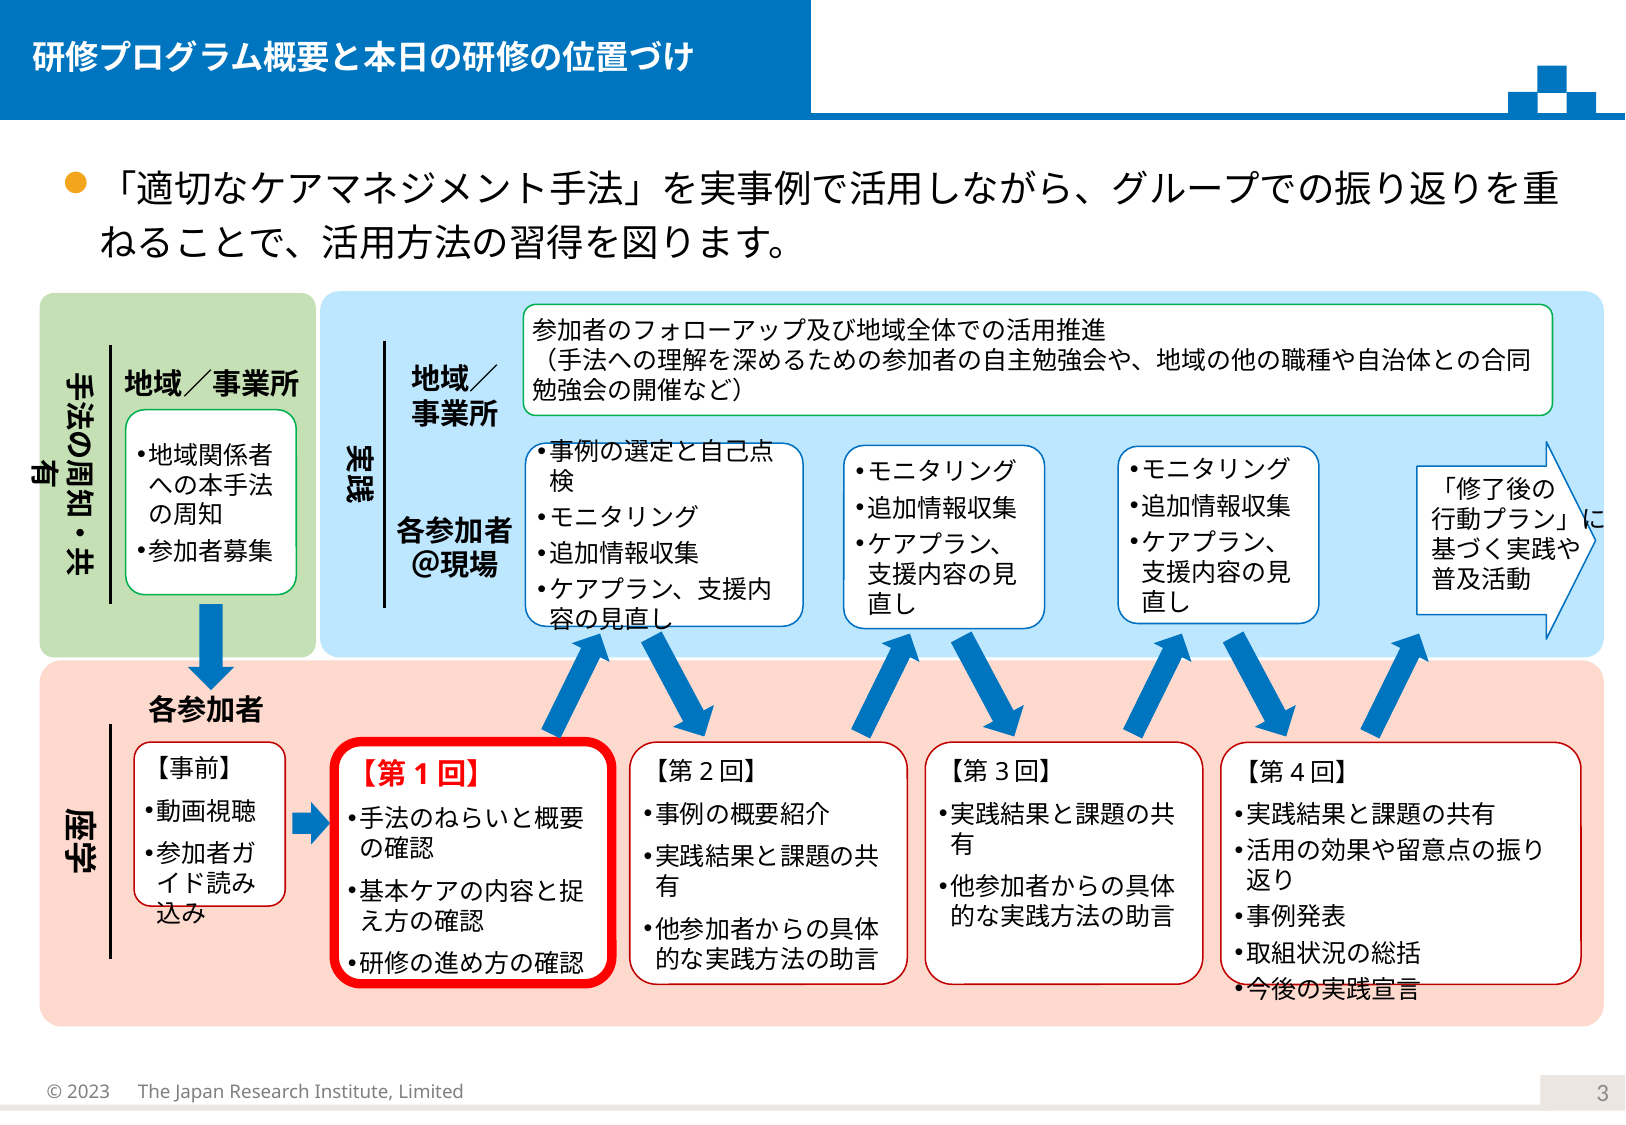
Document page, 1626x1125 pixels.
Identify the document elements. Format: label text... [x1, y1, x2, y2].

text_box 【第2回】 事例の概要紹介 実践結果と課題の共有 他参加者からの具体的な実践方法の助言 [629, 741, 908, 985]
title 研修プログラム概要と本日の研修の位置づけ [17, 0, 810, 119]
text_box [851, 633, 920, 739]
text_box [292, 802, 331, 845]
text_box 地域関係者への本手法の周知 参加者募集 [125, 409, 297, 596]
text_box モニタリング 追加情報収集 ケアプラン、支援内容の見直し [1117, 445, 1320, 625]
text_box [1360, 633, 1429, 739]
text_box 地域／ 事業所 [373, 353, 384, 438]
text_box [38, 294, 46, 657]
text_box 地域／事業所 [111, 357, 316, 408]
text_box [319, 290, 1605, 659]
text_box [1222, 631, 1296, 737]
list 「適切なケアマネジメント手法」を実事例で活用しながら、グループでの振り返りを重ねることで、活用方法の習得を図ります。 [46, 148, 1580, 664]
text_box 【事前】 動画視聴 参加者ガイド読み込み [133, 741, 286, 907]
text_box 座学 [38, 741, 109, 942]
text_box [641, 631, 714, 737]
text_box モニタリング 追加情報収集 ケアプラン、支援内容の見直し [843, 444, 1046, 630]
text_box [1123, 633, 1192, 739]
slide_number 3 [1258, 1061, 1625, 1122]
text_box 各参加者 [91, 684, 322, 734]
text_box 【第1回】 手法のねらいと概要の確認 基本ケアの内容と捉え方の確認 研修の進め方の確認 [333, 741, 613, 985]
text_box 「修了後の 行動プラン」に 基づく実践や 普及活動 [1416, 441, 1596, 640]
text_box 【第3回】 実践結果と課題の共有 他参加者からの具体的な実践方法の助言 [924, 741, 1204, 985]
text_box [541, 633, 610, 739]
text_box 各参加者 ＠現場 [386, 504, 524, 590]
text_box 実践 [320, 340, 384, 608]
text_box 手法の周知・共有 [40, 349, 107, 601]
text_box 地域／ 事業所 [385, 353, 537, 438]
text_box 事例の選定と自己点検 モニタリング 追加情報収集 ケアプラン、支援内容の見直し [524, 442, 804, 627]
text_box [187, 604, 235, 691]
text_box [950, 631, 1024, 737]
text_box [38, 659, 1605, 1028]
text_box 参加者のフォローアップ及び地域全体での活用推進 （手法への理解を深めるための参加者の自主勉強会や、地域の他の職種や自治体との合同勉強会の開催など） [522, 303, 1554, 416]
text_box 【第4回】 実践結果と課題の共有 活用の効果や留意点の振り返り 事例発表 取組状況の総括 今後の実践宣言 [1220, 741, 1582, 986]
